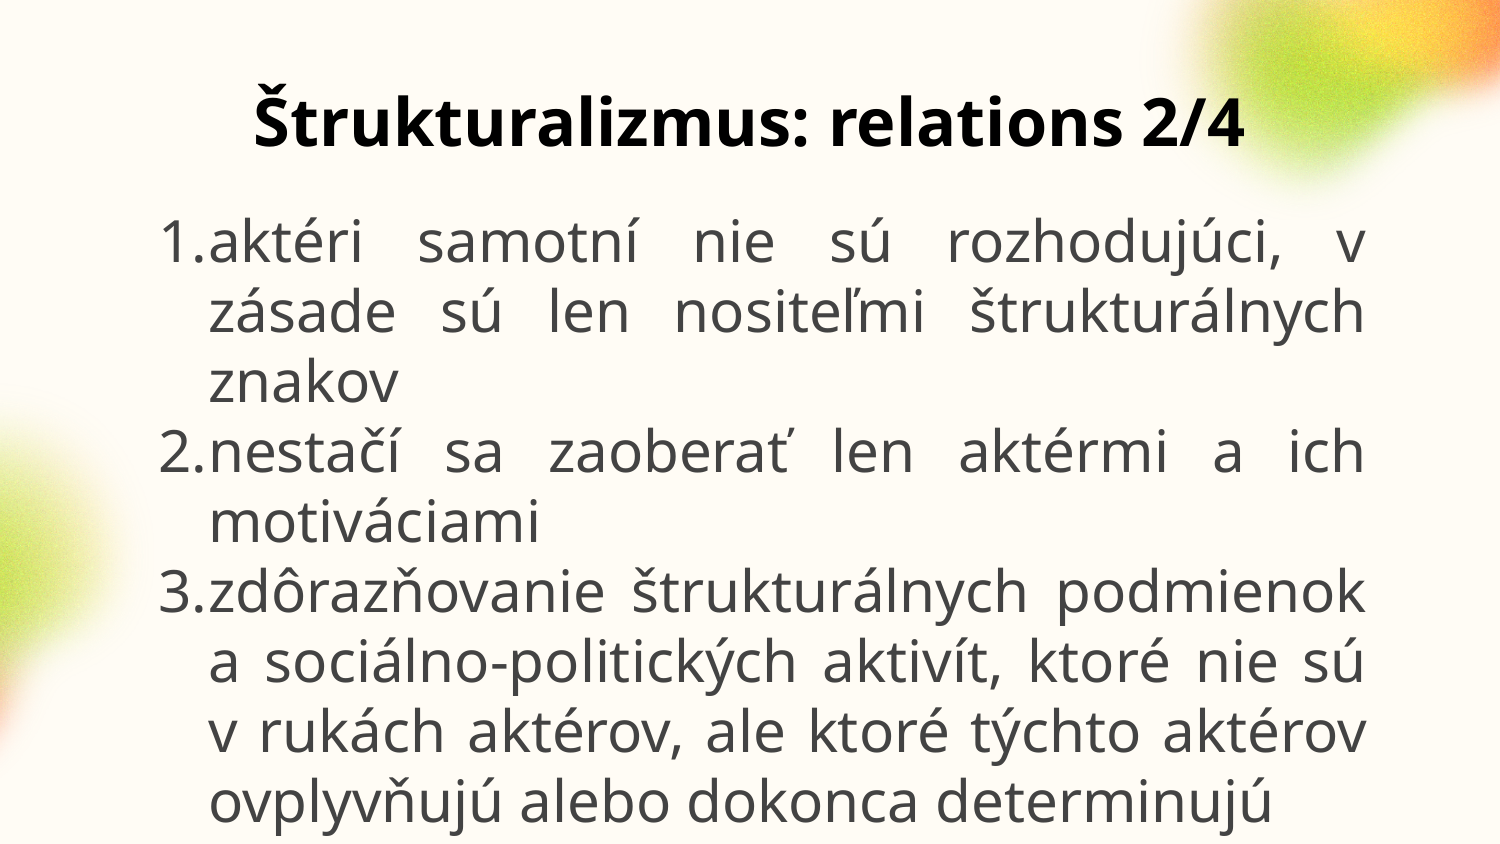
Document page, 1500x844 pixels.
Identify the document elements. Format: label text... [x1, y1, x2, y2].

list aktéri samotní nie sú rozhodujúci, v zásade sú len nositeľmi štrukturálnych znakov nestačí sa zaoberať len aktérmi a ich motiváciami zdôrazňovanie štrukturálnych podmienok a sociálno-politických aktivít, ktoré nie sú v rukách aktérov, ale ktoré týchto aktérov ovplyvňujú alebo dokonca determinujú [118, 189, 1382, 756]
title Štrukturalizmus: relations 2/4 [118, 72, 1382, 167]
picture [0, 0, 1500, 842]
